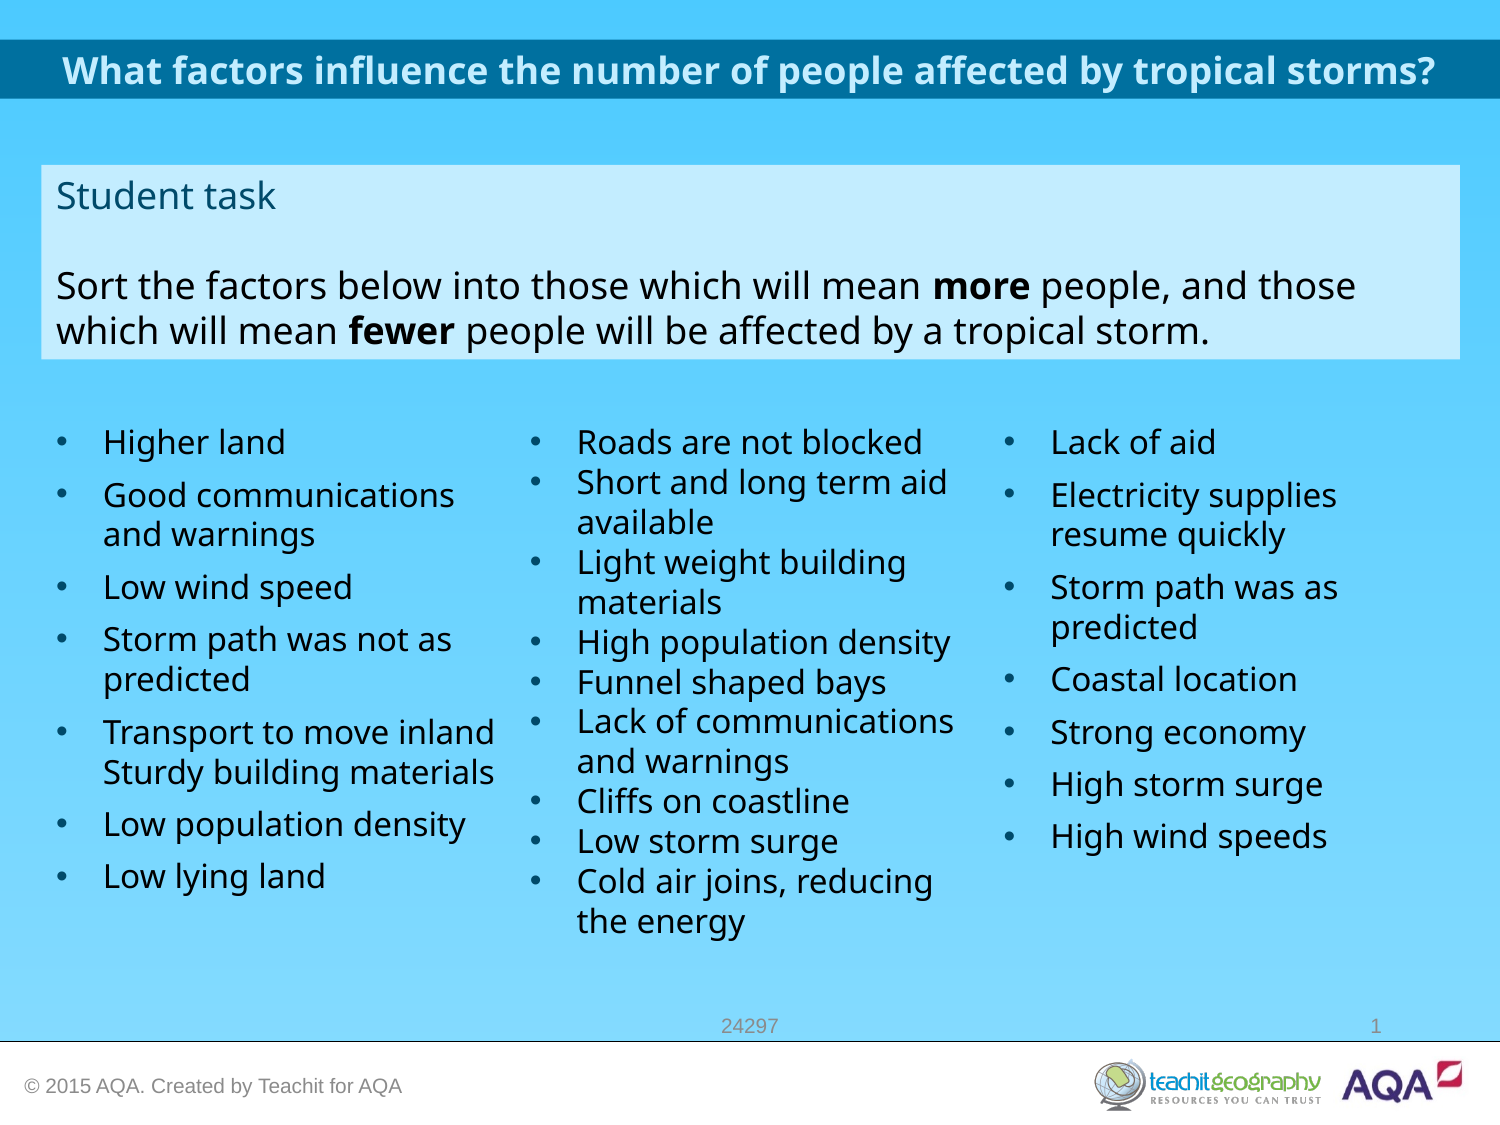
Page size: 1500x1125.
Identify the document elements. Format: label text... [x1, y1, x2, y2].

text_box What factors influence the number of people affected by tropical storms? [0, 39, 1500, 99]
footer 24297 [496, 995, 1004, 1056]
text_box Lack of aid Electricity supplies resume quickly Storm path was as predicted Coastal location Strong economy High storm surge High wind speeds [988, 413, 1460, 863]
picture [1094, 1058, 1321, 1111]
picture [1322, 1056, 1481, 1116]
slide_number 1 [1059, 995, 1397, 1056]
text_box Higher land Good communications and warnings Low wind speed Storm path was not as predicted Transport to move inland Sturdy building materials Low population density Low lying land [41, 413, 513, 903]
text_box Roads are not blocked Short and long term aid available Light weight building materials High population density Funnel shaped bays Lack of communications and warnings Cliffs on coastline Low storm surge Cold air joins, reducing the energy [515, 413, 986, 988]
text_box Student task Sort the factors below into those which will mean more people, and those which will mean fewer people will be affected by a tropical storm. [41, 164, 1460, 360]
